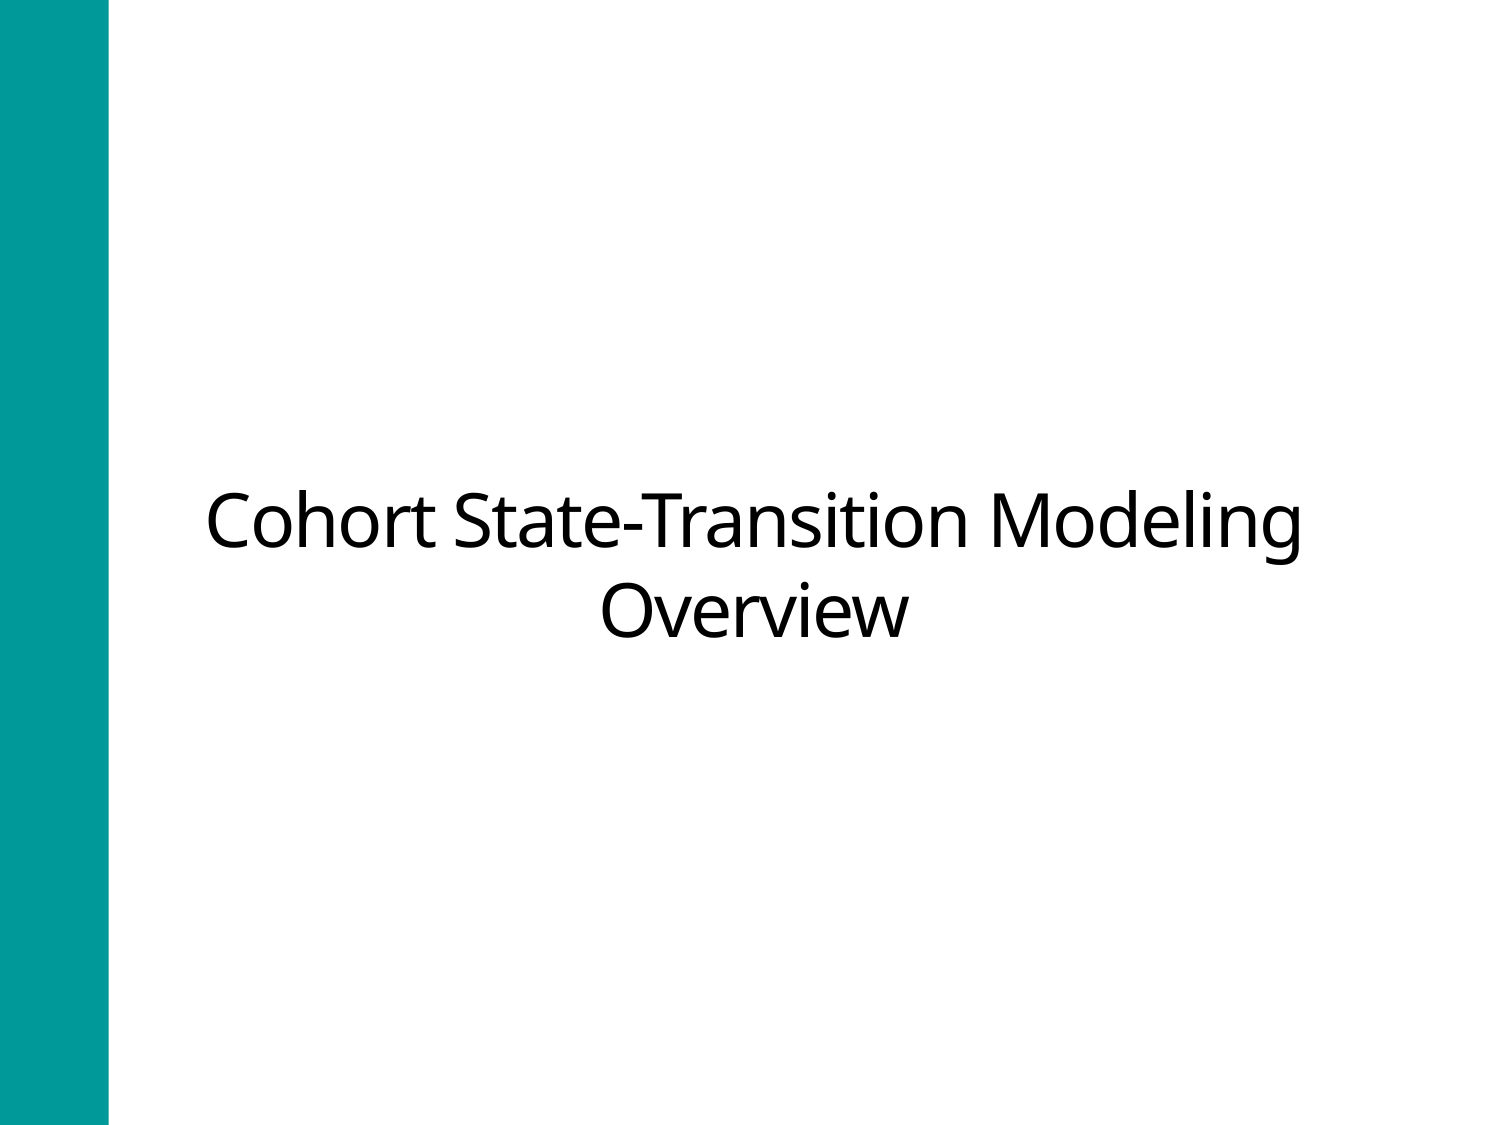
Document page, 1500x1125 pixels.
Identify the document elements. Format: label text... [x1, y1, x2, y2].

title Cohort State-Transition Modeling Overview [110, 468, 1399, 657]
